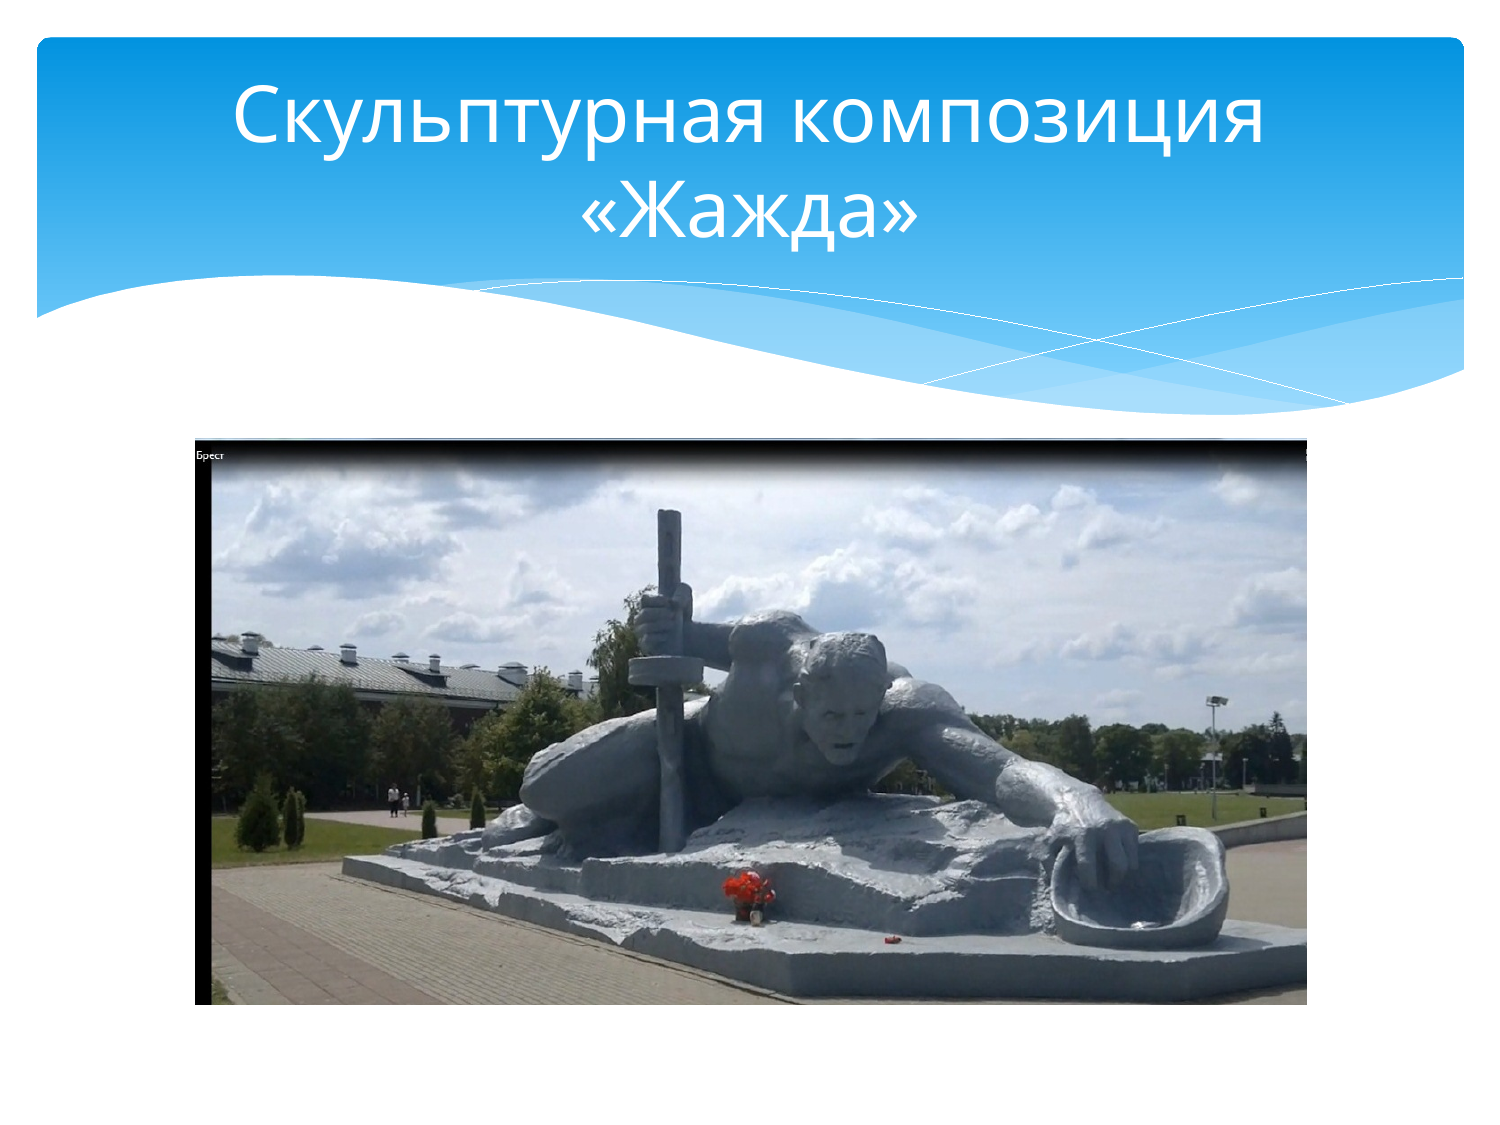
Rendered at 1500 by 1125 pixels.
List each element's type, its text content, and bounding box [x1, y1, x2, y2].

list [194, 438, 1307, 1006]
title Скульптурная композиция «Жажда» [75, 55, 1425, 261]
